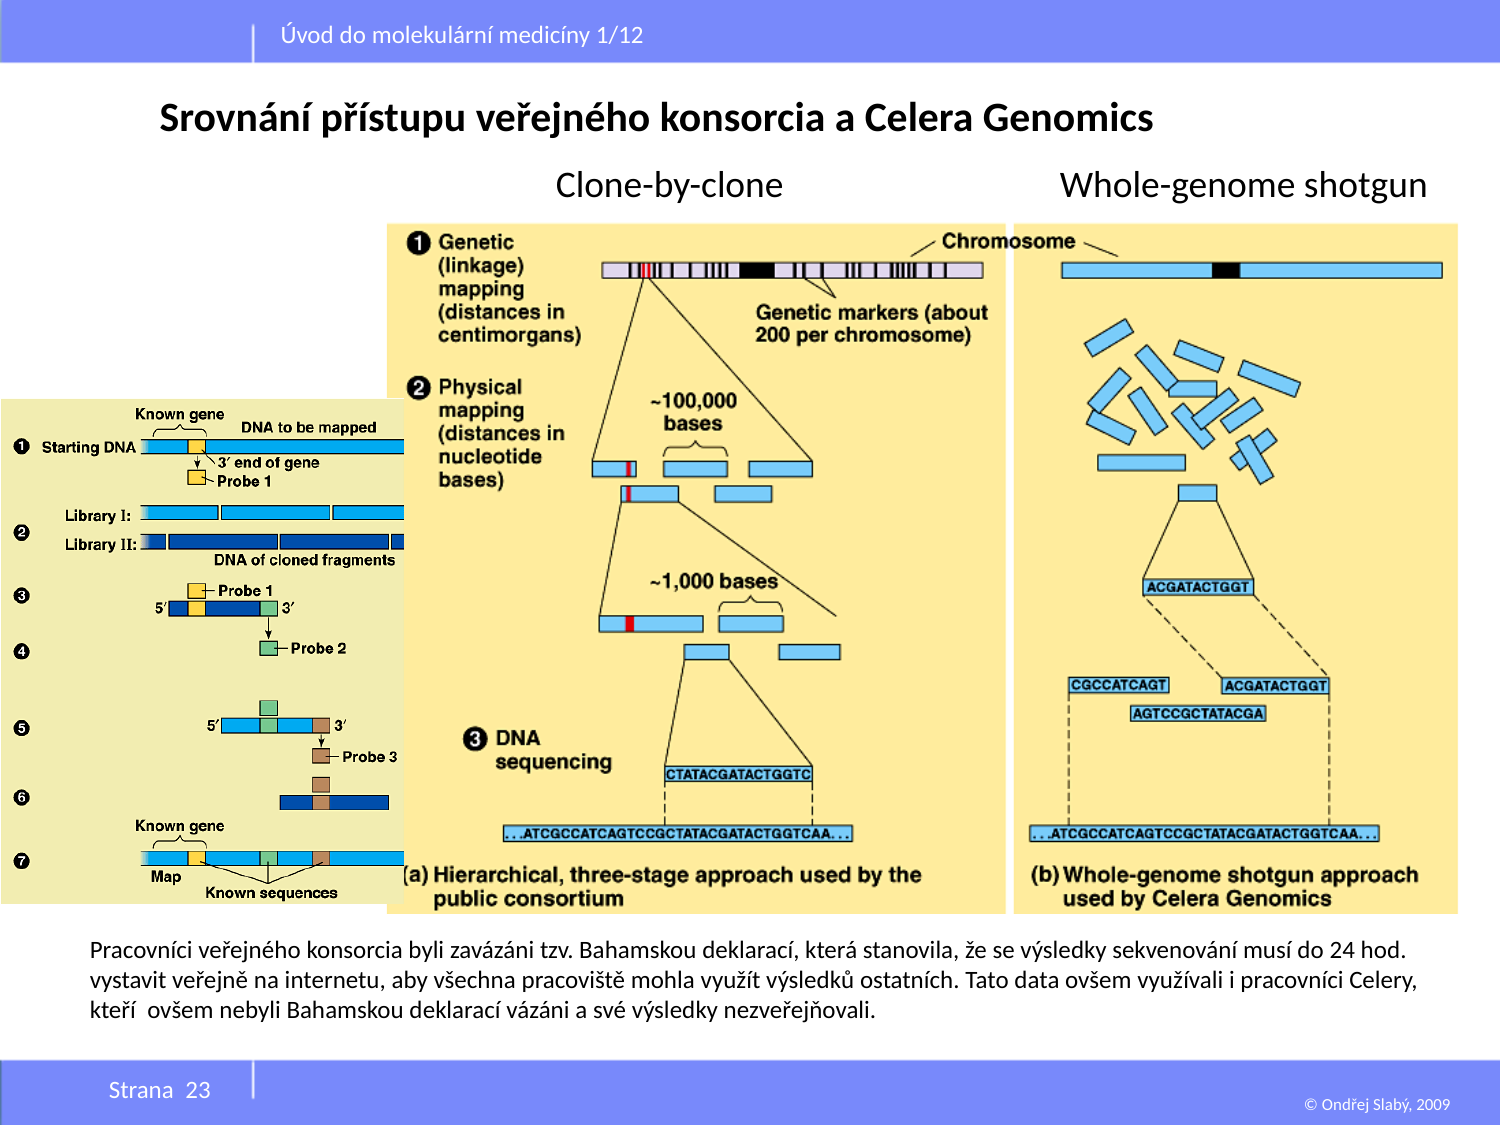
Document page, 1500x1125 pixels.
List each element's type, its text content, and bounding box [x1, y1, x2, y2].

picture [0, 0, 1500, 1125]
text_box Strana 23 [94, 1066, 227, 1112]
text_box Úvod do molekulární medicíny 1/12 [265, 11, 660, 57]
text_box Pracovníci veřejného konsorcia byli zavázáni tzv. Bahamskou deklarací, která stanovila, že se výsledky sekvenování musí do 24 hod. vystavit veřejně na internetu, aby všechna pracoviště mohla využít výsledků ostatních. Tato data ovšem využívali i pracovníci Celery, kteří ovšem nebyli Bahamskou deklarací vázáni a své výsledky nezveřejňovali. [74, 925, 1442, 1031]
text_box Srovnání přístupu veřejného konsorcia a Celera Genomics [144, 82, 1170, 147]
text_box Clone-by-clone [541, 152, 799, 213]
text_box © Ondřej Slabý, 2009 [1289, 1066, 1466, 1121]
text_box Whole-genome shotgun [1045, 152, 1444, 213]
